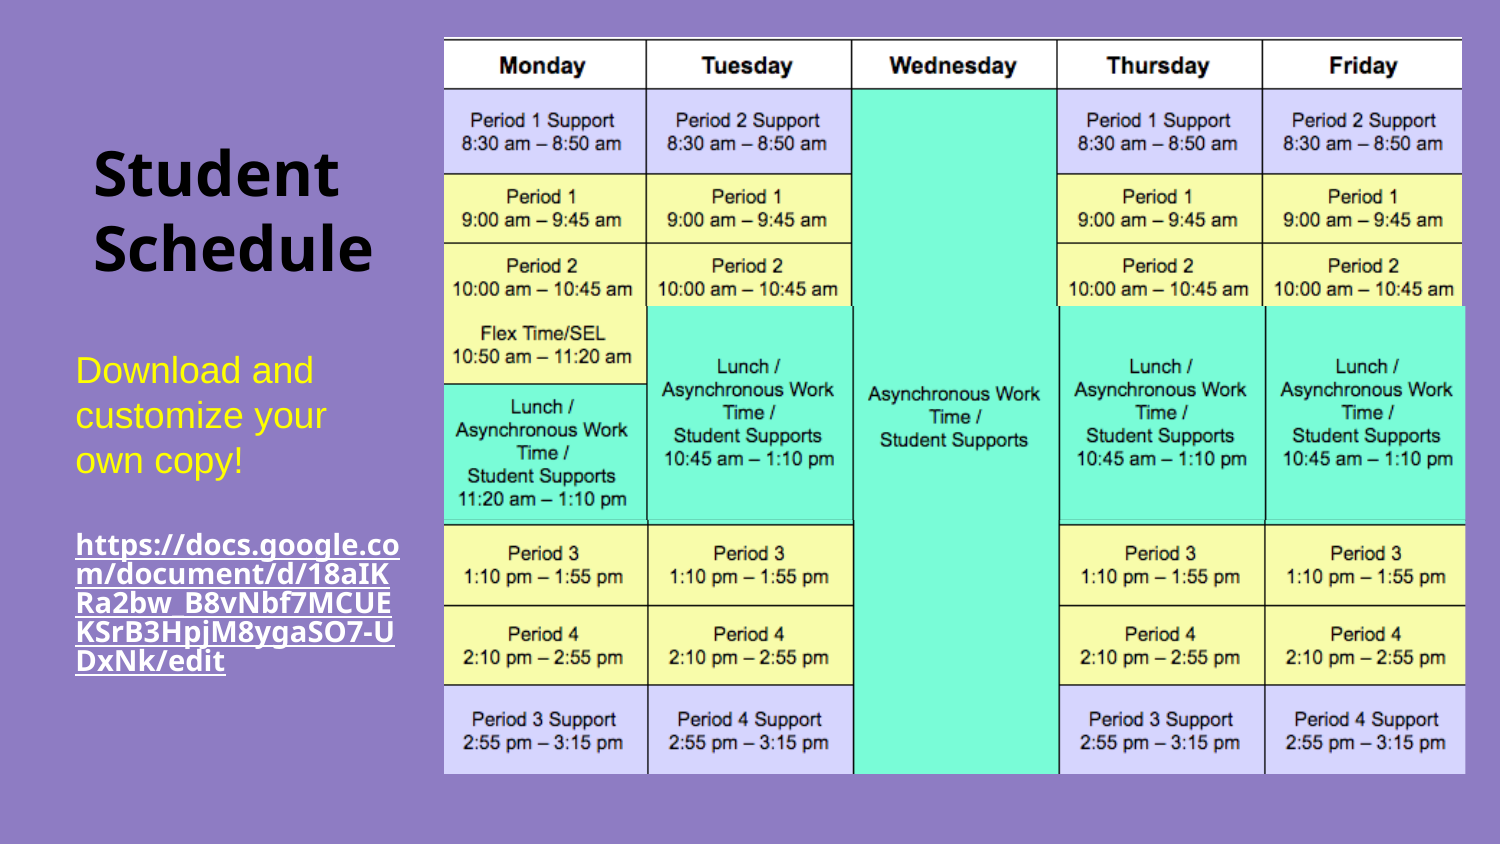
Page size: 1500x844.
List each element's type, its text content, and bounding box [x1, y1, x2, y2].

text_box Download and customize your own copy! https://docs.google.com/document/d/18aIKRa2bw_B8vNbf7MCUEKSrB3HpjM8ygaSO7-UDxNk/edit [60, 331, 416, 673]
title Student Schedule [78, 119, 416, 222]
picture [443, 37, 1466, 774]
